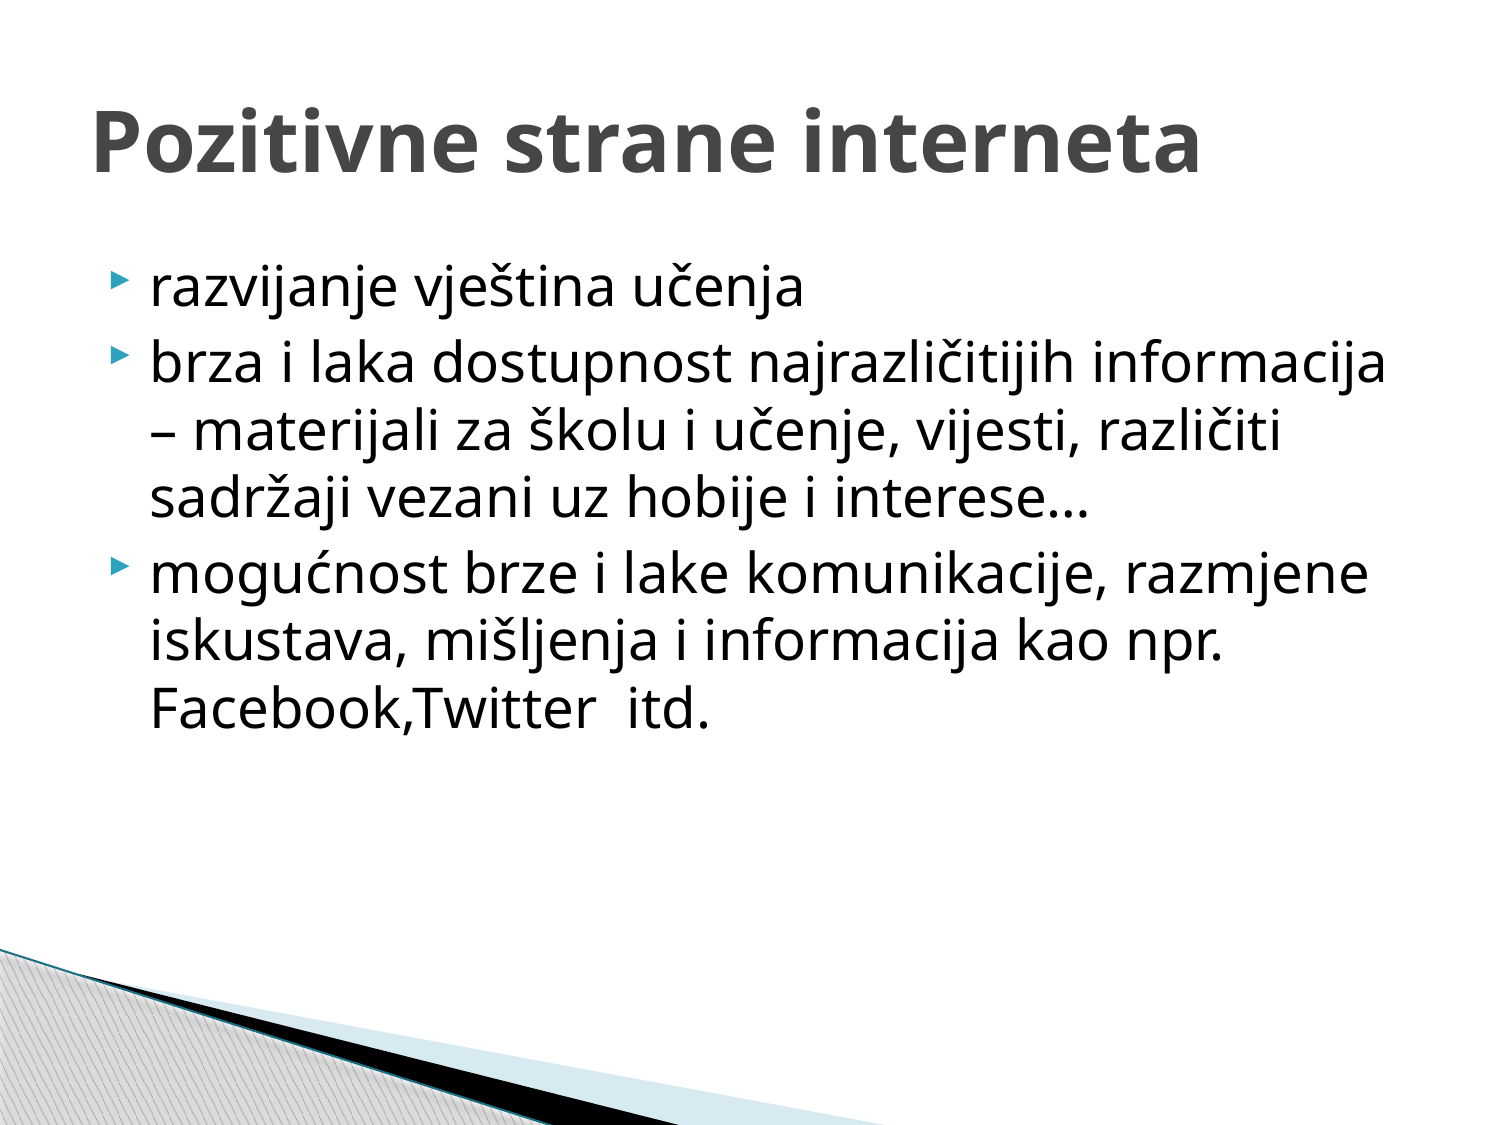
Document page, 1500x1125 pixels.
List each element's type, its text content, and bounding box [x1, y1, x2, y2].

title Pozitivne strane interneta [75, 45, 1425, 233]
list razvijanje vještina učenja brza i laka dostupnost najrazličitijih informacija – materijali za školu i učenje, vijesti, različiti sadržaji vezani uz hobije i interese… mogućnost brze i lake komunikacije, razmjene iskustava, mišljenja i informacija kao npr. Facebook,Twitter itd. [75, 243, 1425, 986]
